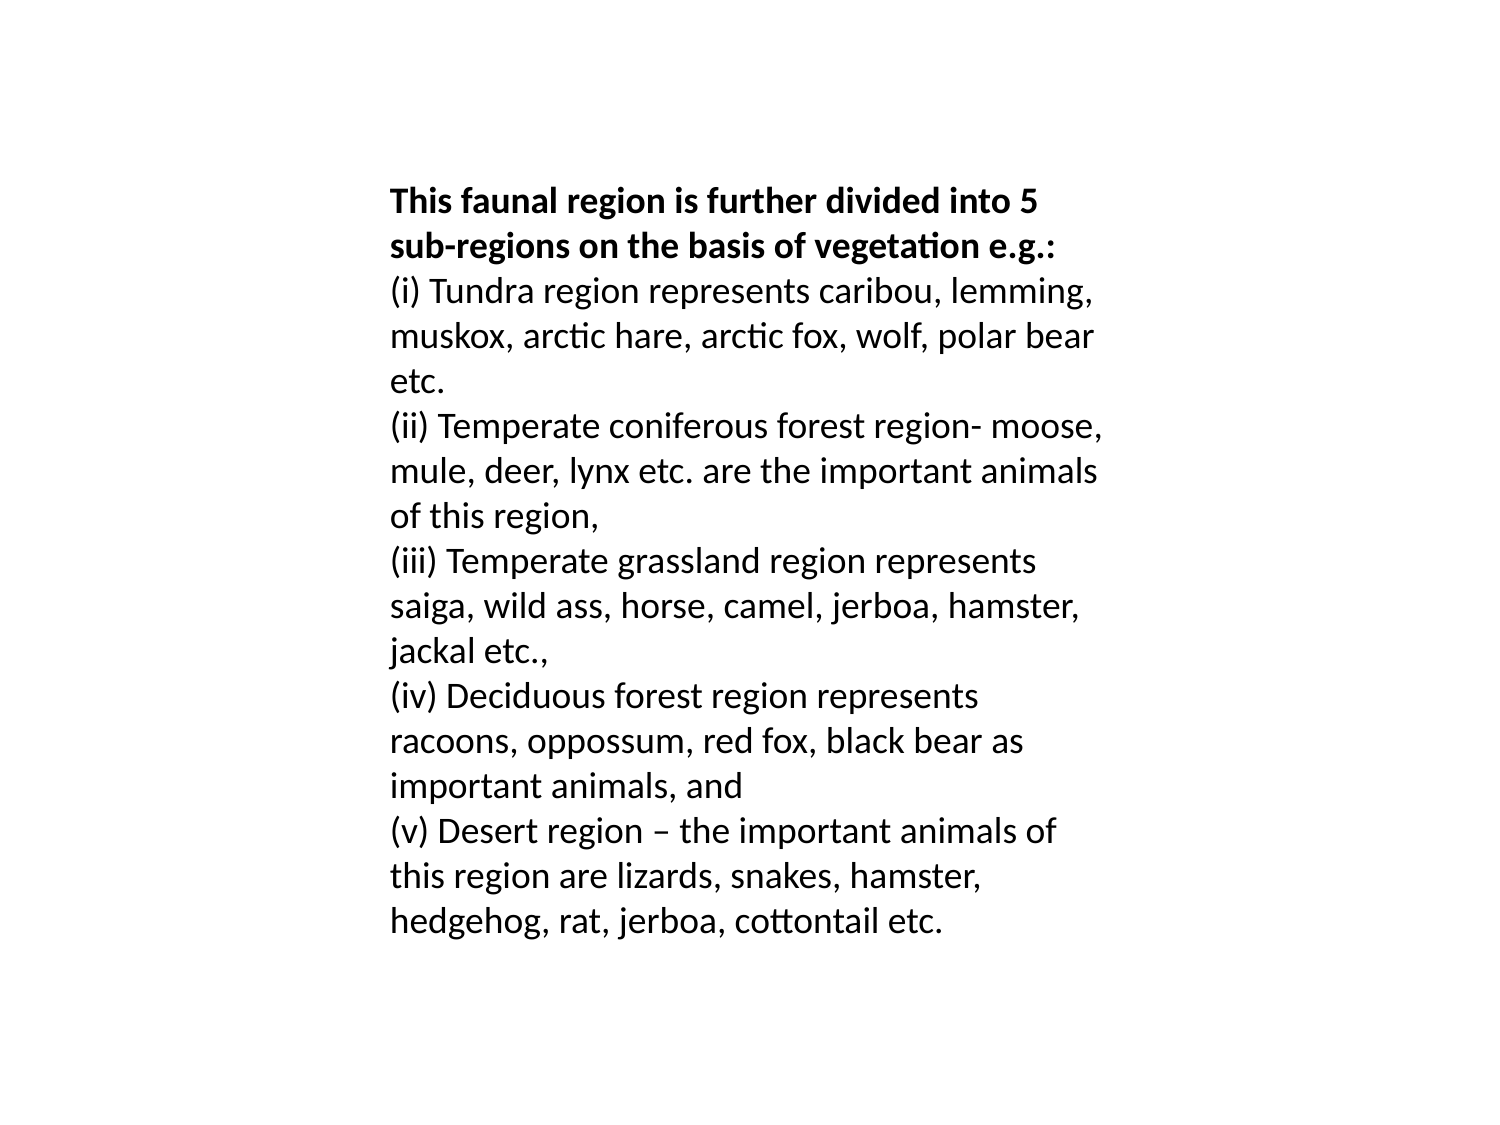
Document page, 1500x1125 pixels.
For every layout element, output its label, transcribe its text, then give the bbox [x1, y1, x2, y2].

text_box This faunal region is further divided into 5 sub-regions on the basis of vegetation e.g.: (i) Tundra region represents caribou, lemming, muskox, arctic hare, arctic fox, wolf, polar bear etc. (ii) Temperate coniferous forest region- moose, mule, deer, lynx etc. are the important animals of this region, (iii) Temperate grassland region represents saiga, wild ass, horse, camel, jerboa, hamster, jackal etc., (iv) Decidu­ous forest region represents racoons, oppossum, red fox, black bear as important animals, and (v) Desert region – the important animals of this region are lizards, snakes, hamster, hedgehog, rat, jerboa, cottontail etc. [374, 168, 1125, 949]
